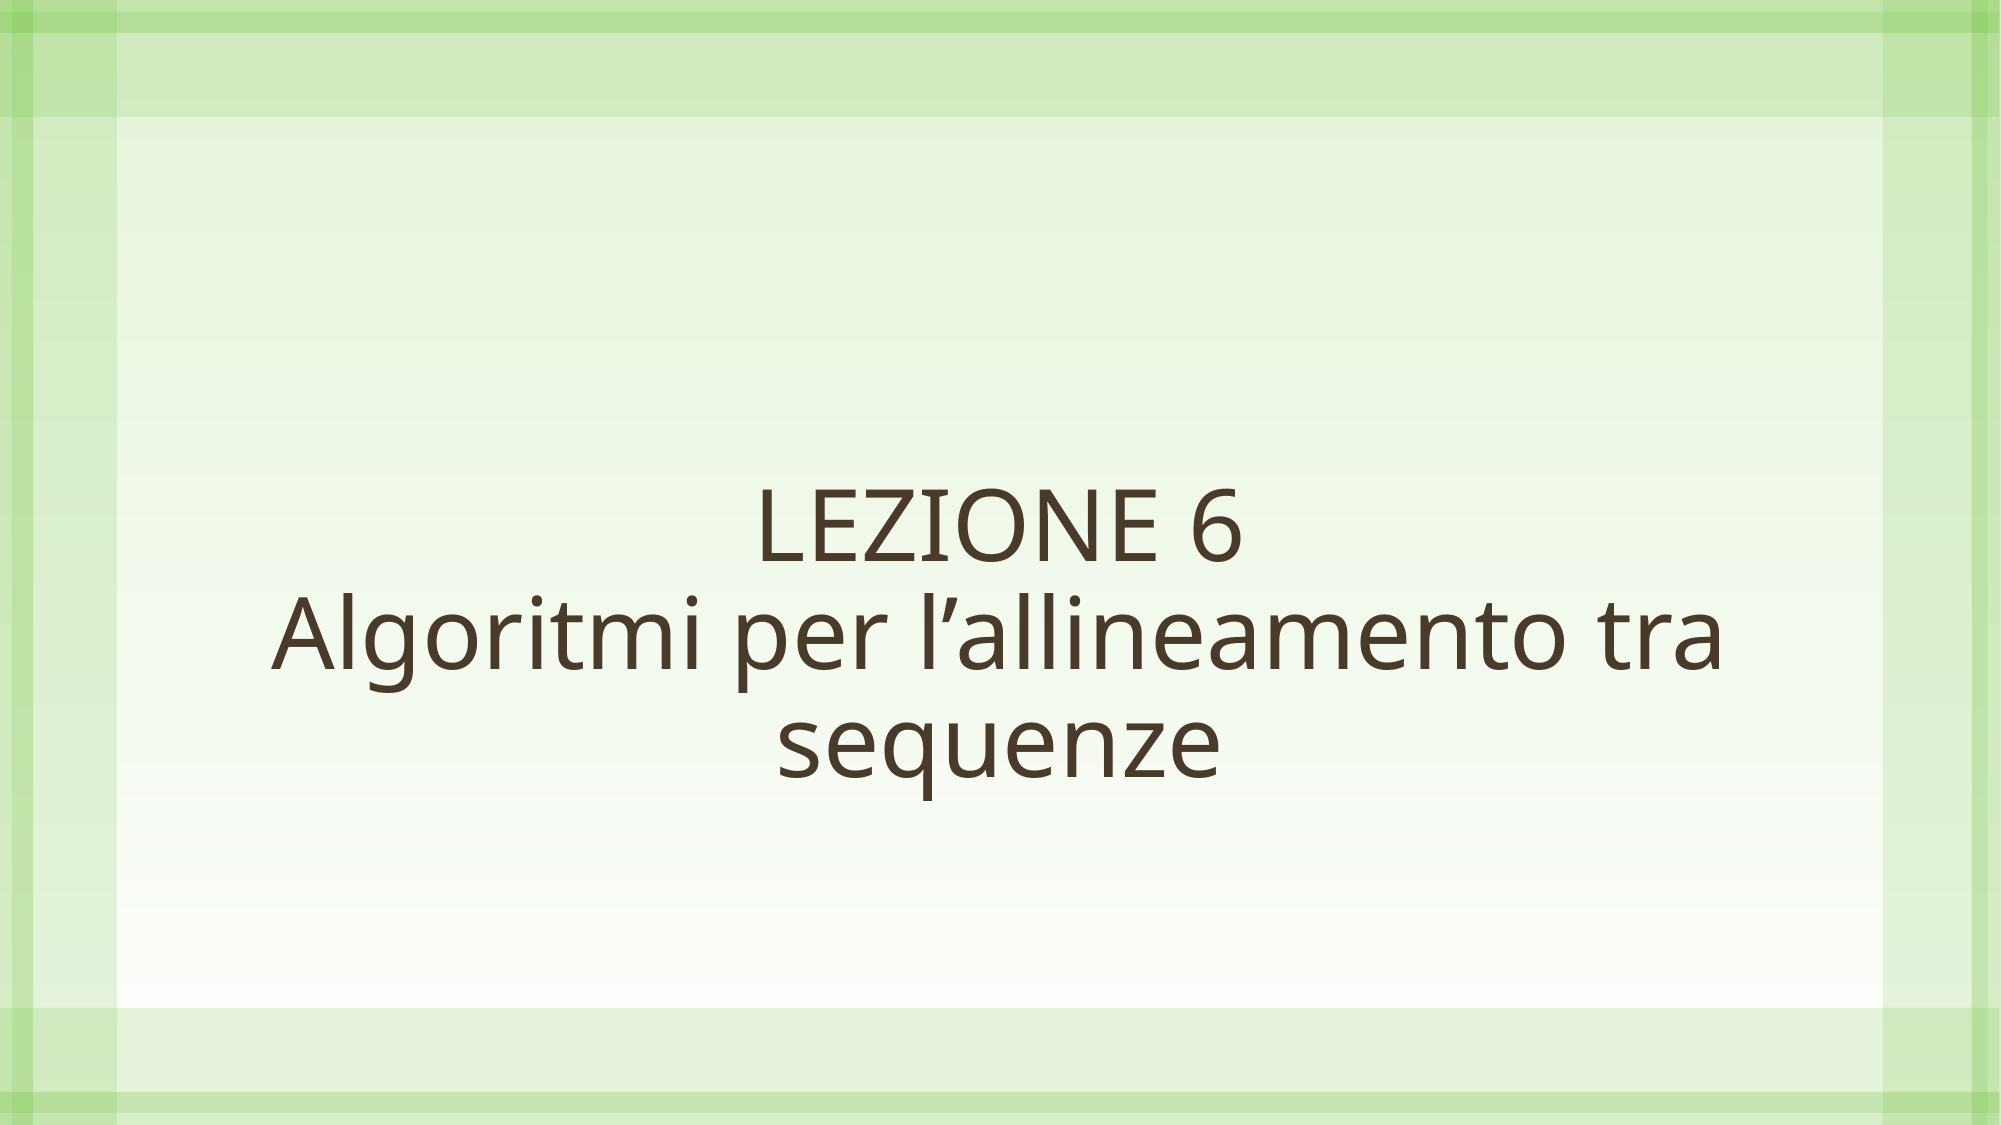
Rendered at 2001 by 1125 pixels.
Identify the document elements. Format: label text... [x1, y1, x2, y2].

title LEZIONE 6 Algoritmi per l’allineamento tra sequenze [212, 653, 1788, 807]
